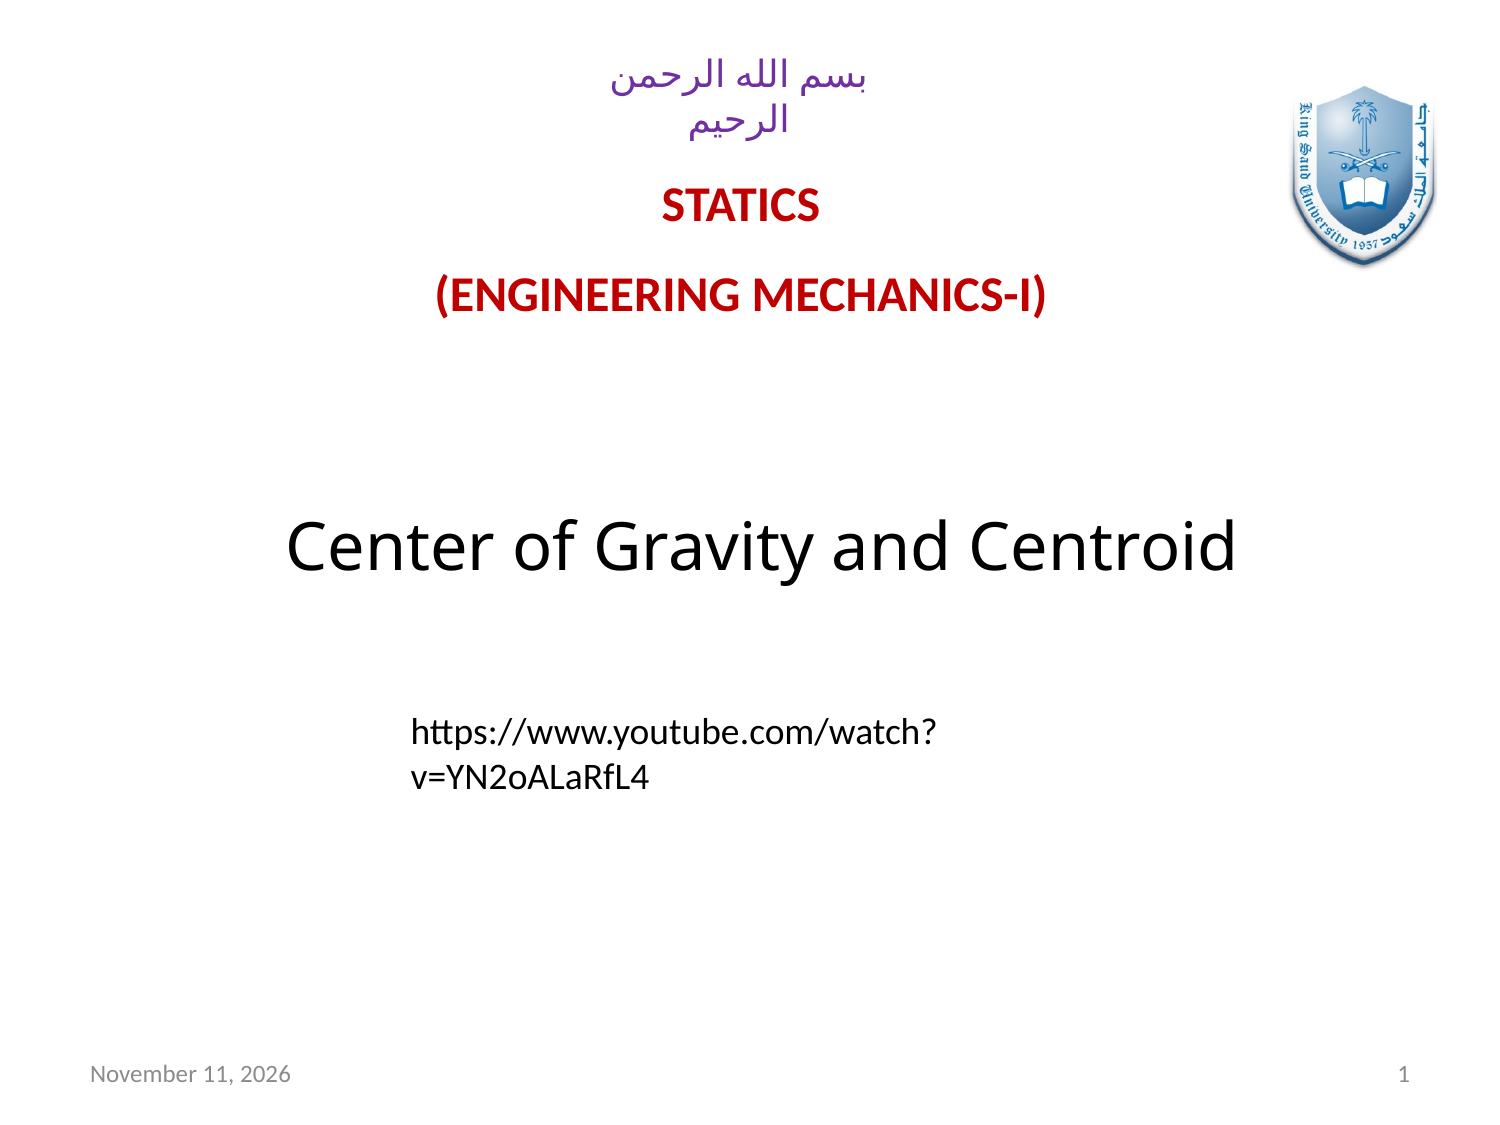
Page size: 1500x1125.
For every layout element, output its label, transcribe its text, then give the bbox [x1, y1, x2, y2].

picture [1287, 74, 1438, 273]
text_box https://www.youtube.com/watch?v=YN2oALaRfL4 [395, 699, 1146, 805]
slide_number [75, 1042, 425, 1103]
subtitle Center of Gravity and Centroid [50, 437, 1475, 675]
text_box بسم الله الرحمن الرحيم [561, 42, 917, 148]
slide_number 1 [1074, 1042, 1425, 1103]
title STATICS (ENGINEERING MECHANICS-I) [225, 137, 1258, 325]
